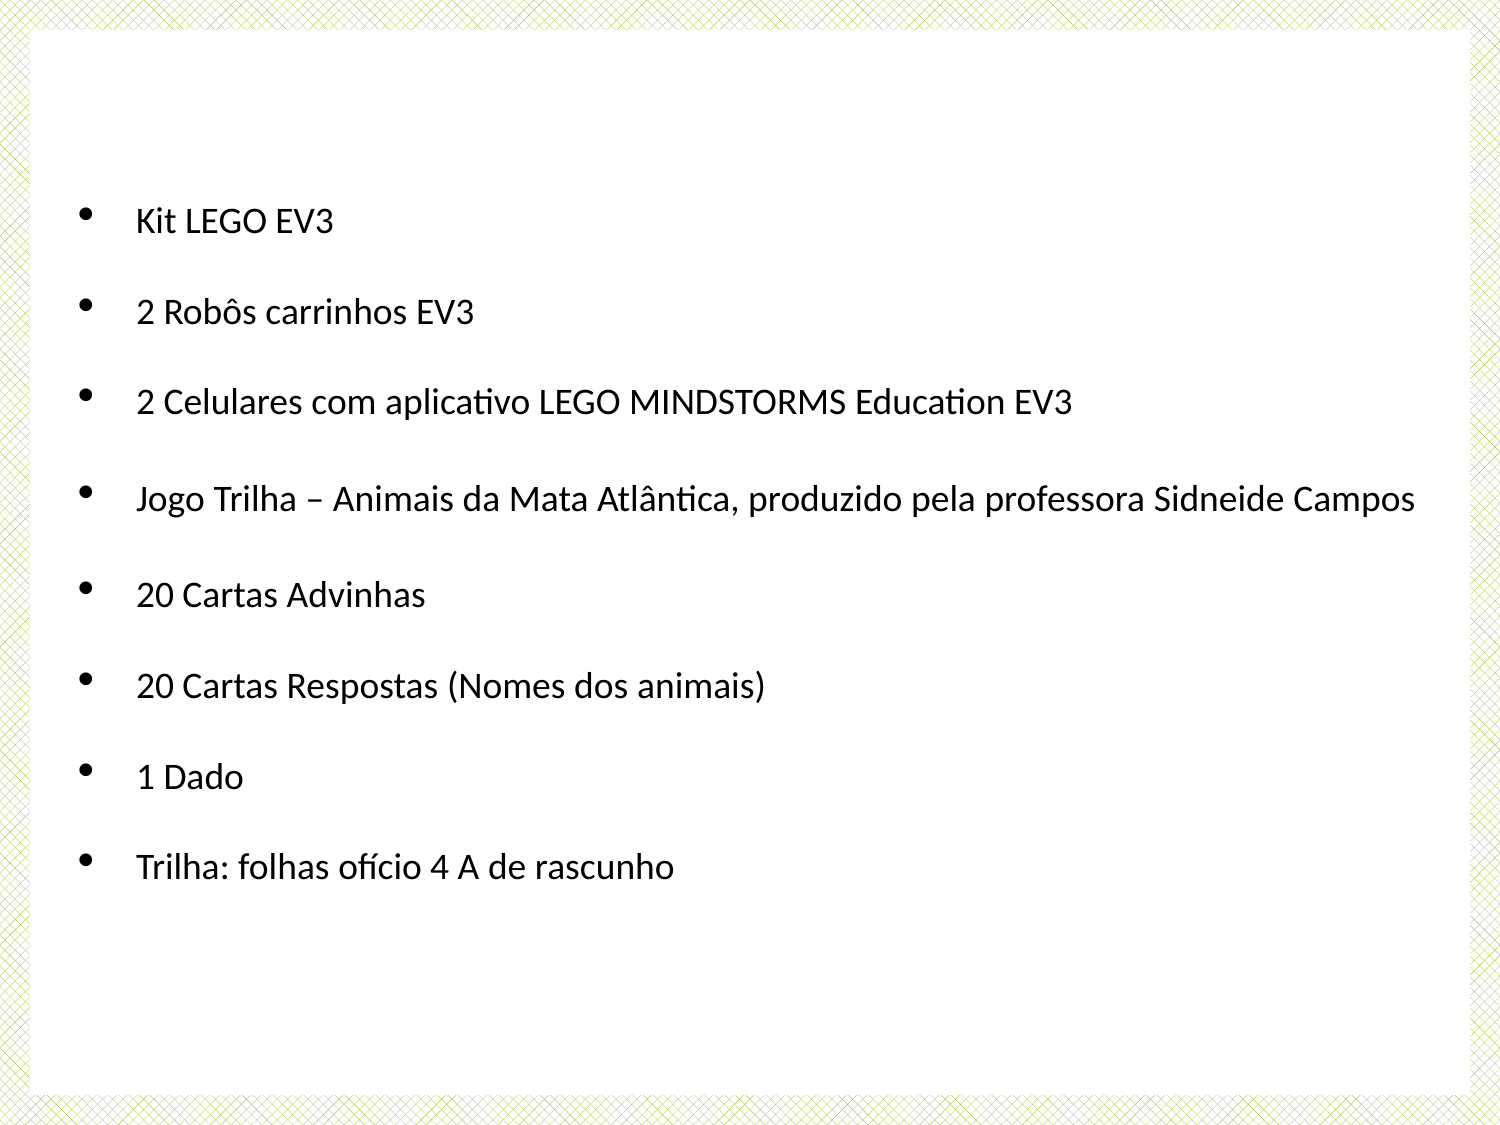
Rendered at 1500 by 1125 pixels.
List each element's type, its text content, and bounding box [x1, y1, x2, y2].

text_box Kit LEGO EV3 2 Robôs carrinhos EV3 2 Celulares com aplicativo LEGO MINDSTORMS Education EV3 Jogo Trilha – Animais da Mata Atlântica, produzido pela professora Sidneide Campos 20 Cartas Advinhas 20 Cartas Respostas (Nomes dos animais) 1 Dado Trilha: folhas ofício 4 A de rascunho [64, 137, 1436, 943]
